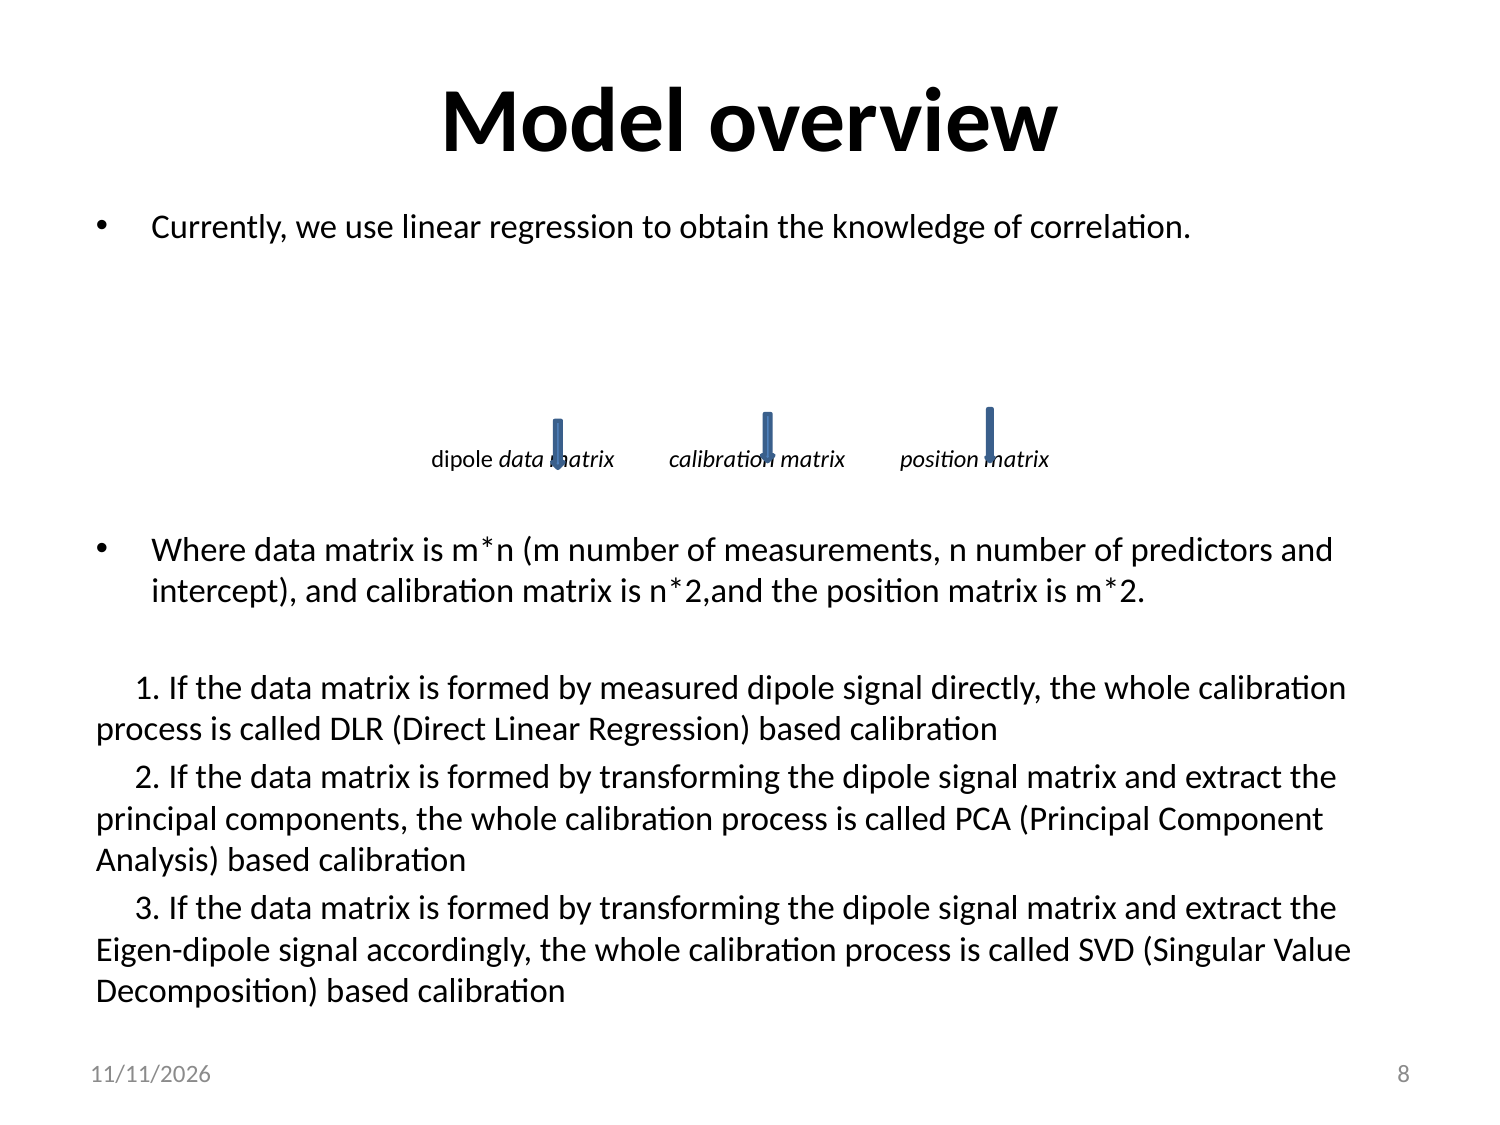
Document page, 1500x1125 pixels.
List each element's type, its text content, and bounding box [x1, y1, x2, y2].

slide_number 8 [1074, 1042, 1425, 1103]
text_box [984, 406, 996, 464]
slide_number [75, 1042, 425, 1103]
text_box [550, 418, 566, 471]
title Model overview [75, 45, 1425, 185]
text_box [759, 411, 776, 464]
